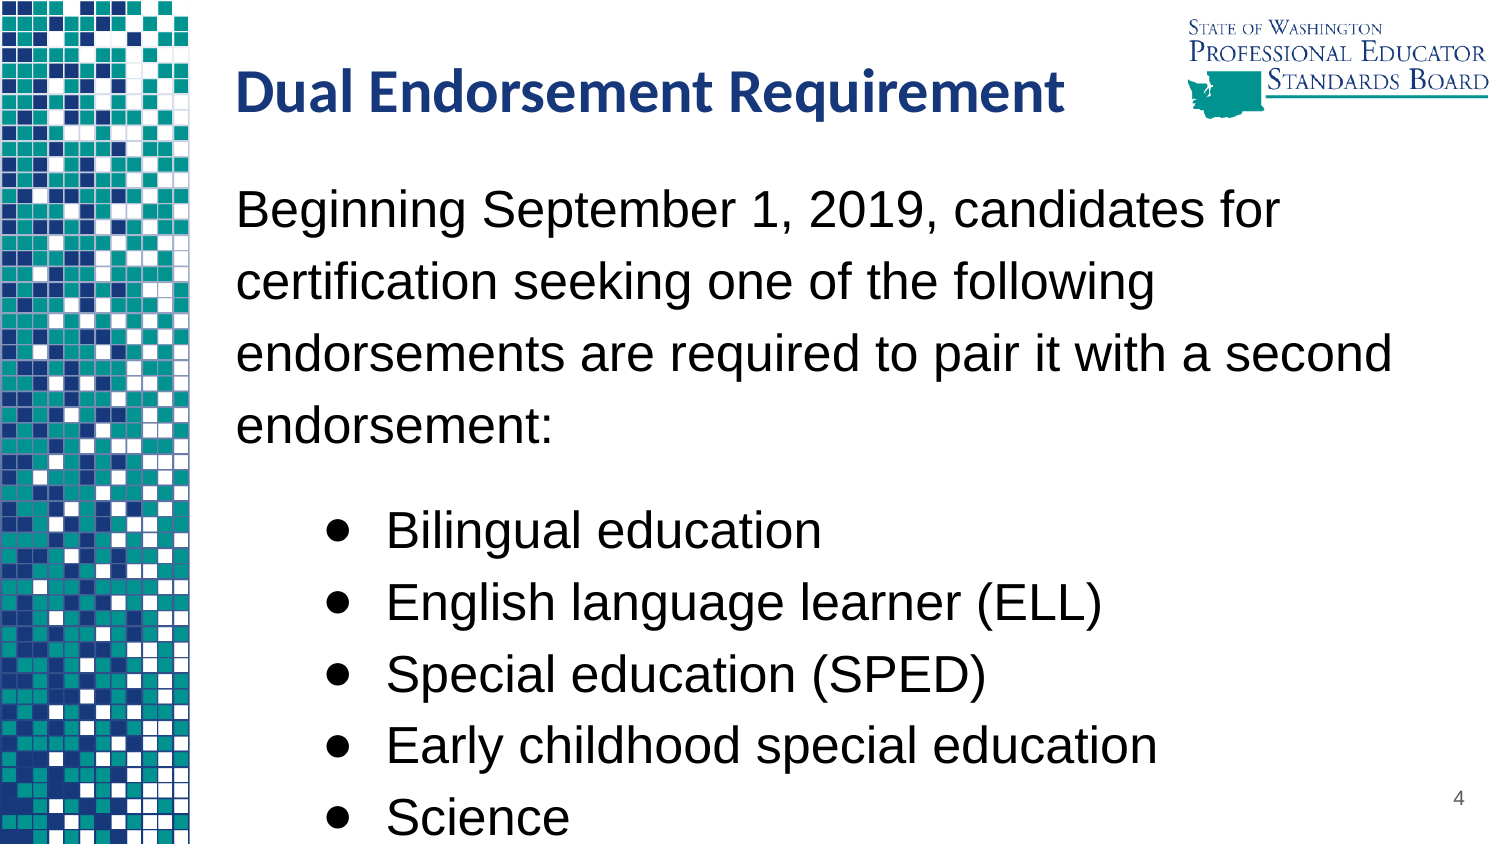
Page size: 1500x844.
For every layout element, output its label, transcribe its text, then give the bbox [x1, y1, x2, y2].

list Beginning September 1, 2019, candidates for certification seeking one of the following endorsements are required to pair it with a second endorsement: Bilingual education English language learner (ELL) Special education (SPED) Early childhood special education Science [220, 151, 1424, 757]
title Dual Endorsement Requirement [220, 35, 1424, 130]
picture [0, 0, 1500, 844]
slide_number 4 [1389, 764, 1480, 830]
